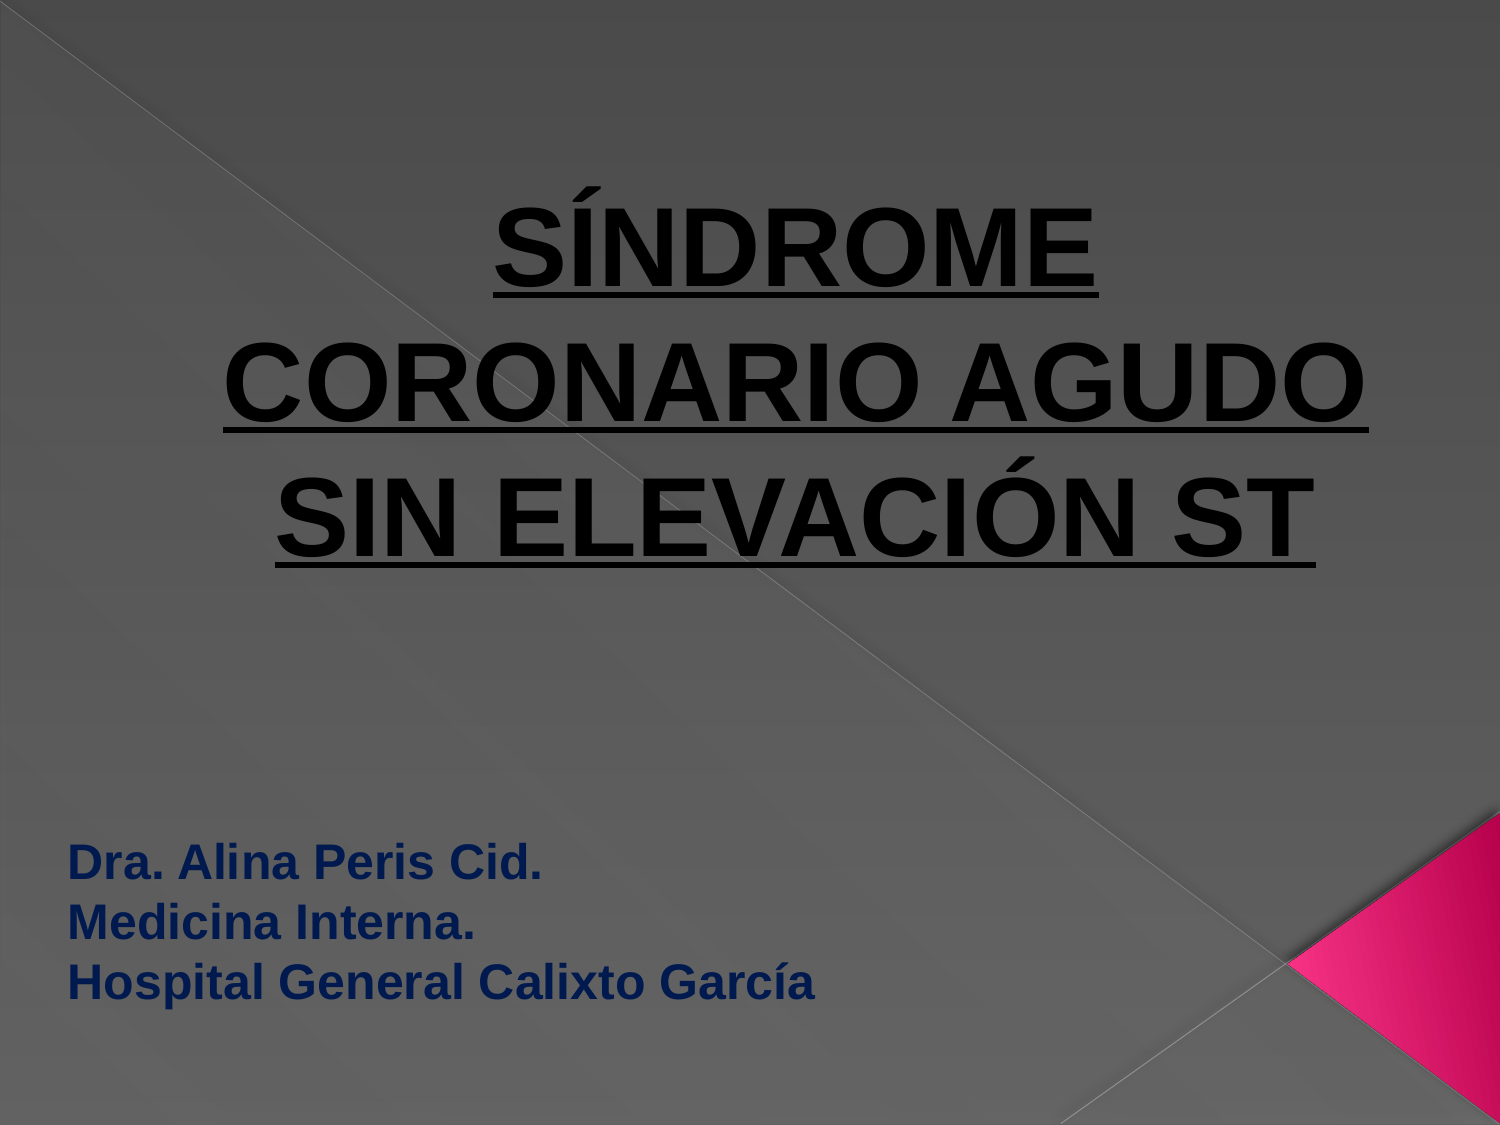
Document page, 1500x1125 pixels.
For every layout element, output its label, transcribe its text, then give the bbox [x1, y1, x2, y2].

title SÍNDROME CORONARIO AGUDO SIN ELEVACIÓN ST [53, 127, 1459, 587]
subtitle Dra. Alina Peris Cid. Medicina Interna. Hospital General Calixto García [53, 822, 1376, 1083]
